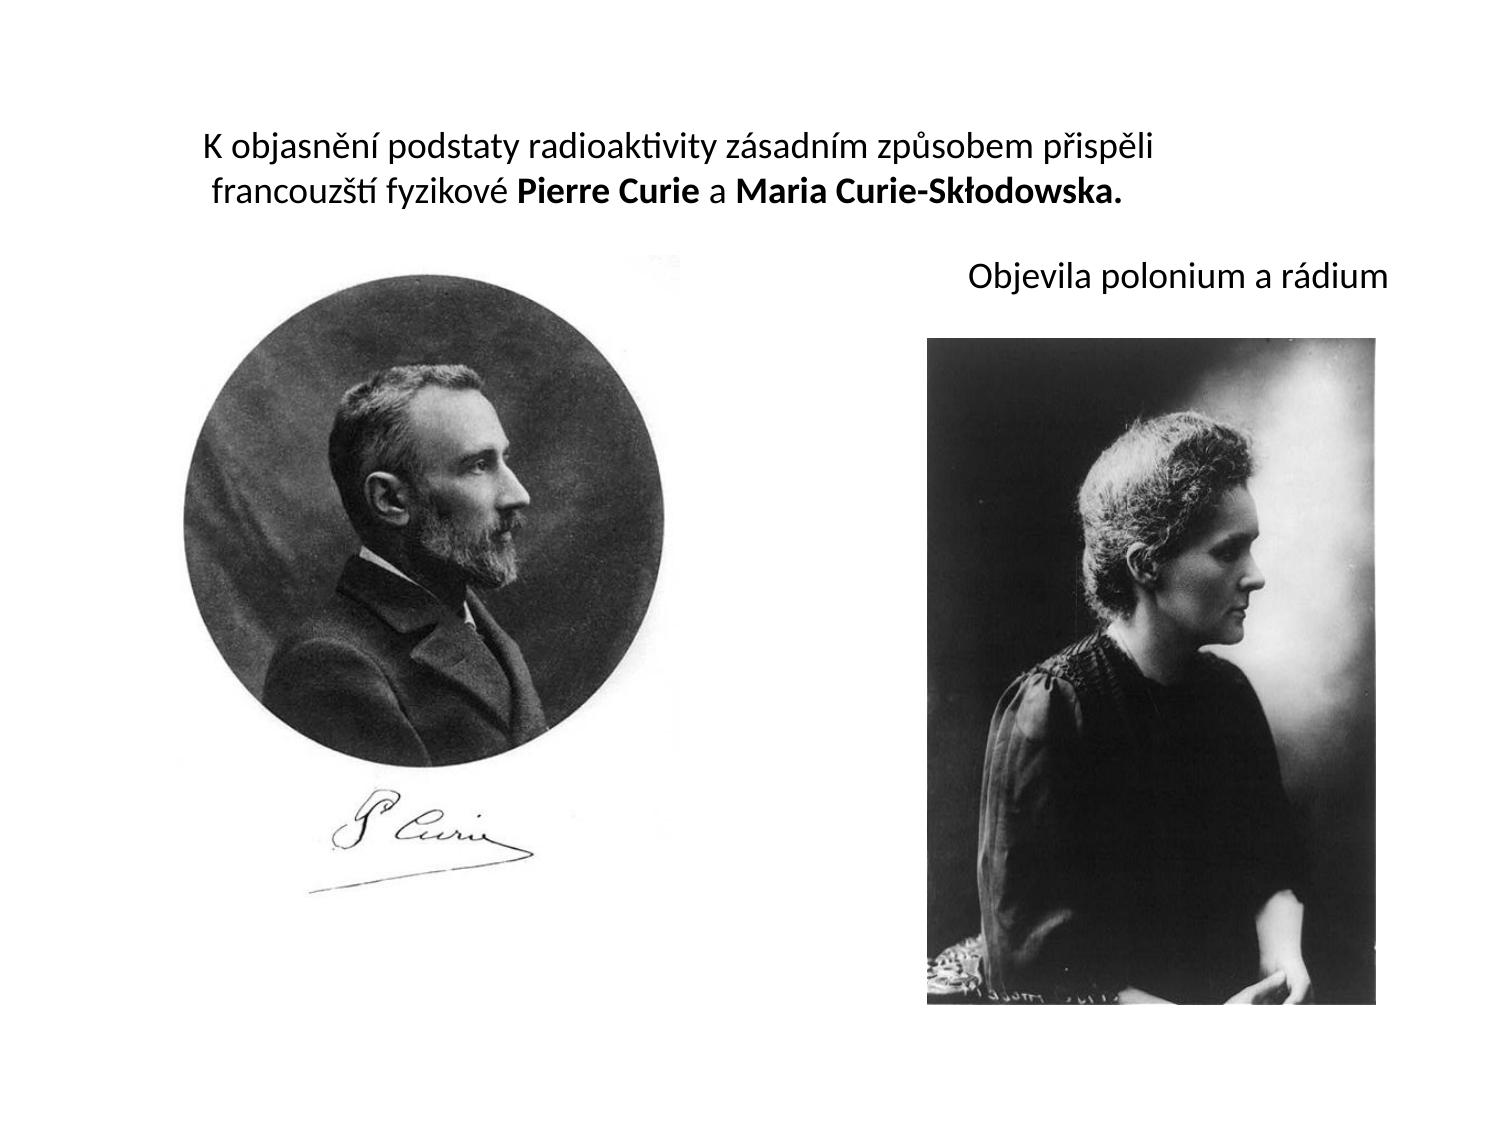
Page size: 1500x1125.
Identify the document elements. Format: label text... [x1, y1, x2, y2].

picture [926, 337, 1377, 1005]
picture [170, 255, 680, 914]
text_box K objasnění podstaty radioaktivity zásadním způsobem přispěli francouzští fyzikové Pierre Curie a Maria Curie-Skłodowska. [188, 113, 1170, 264]
text_box Objevila polonium a rádium [953, 243, 1405, 304]
